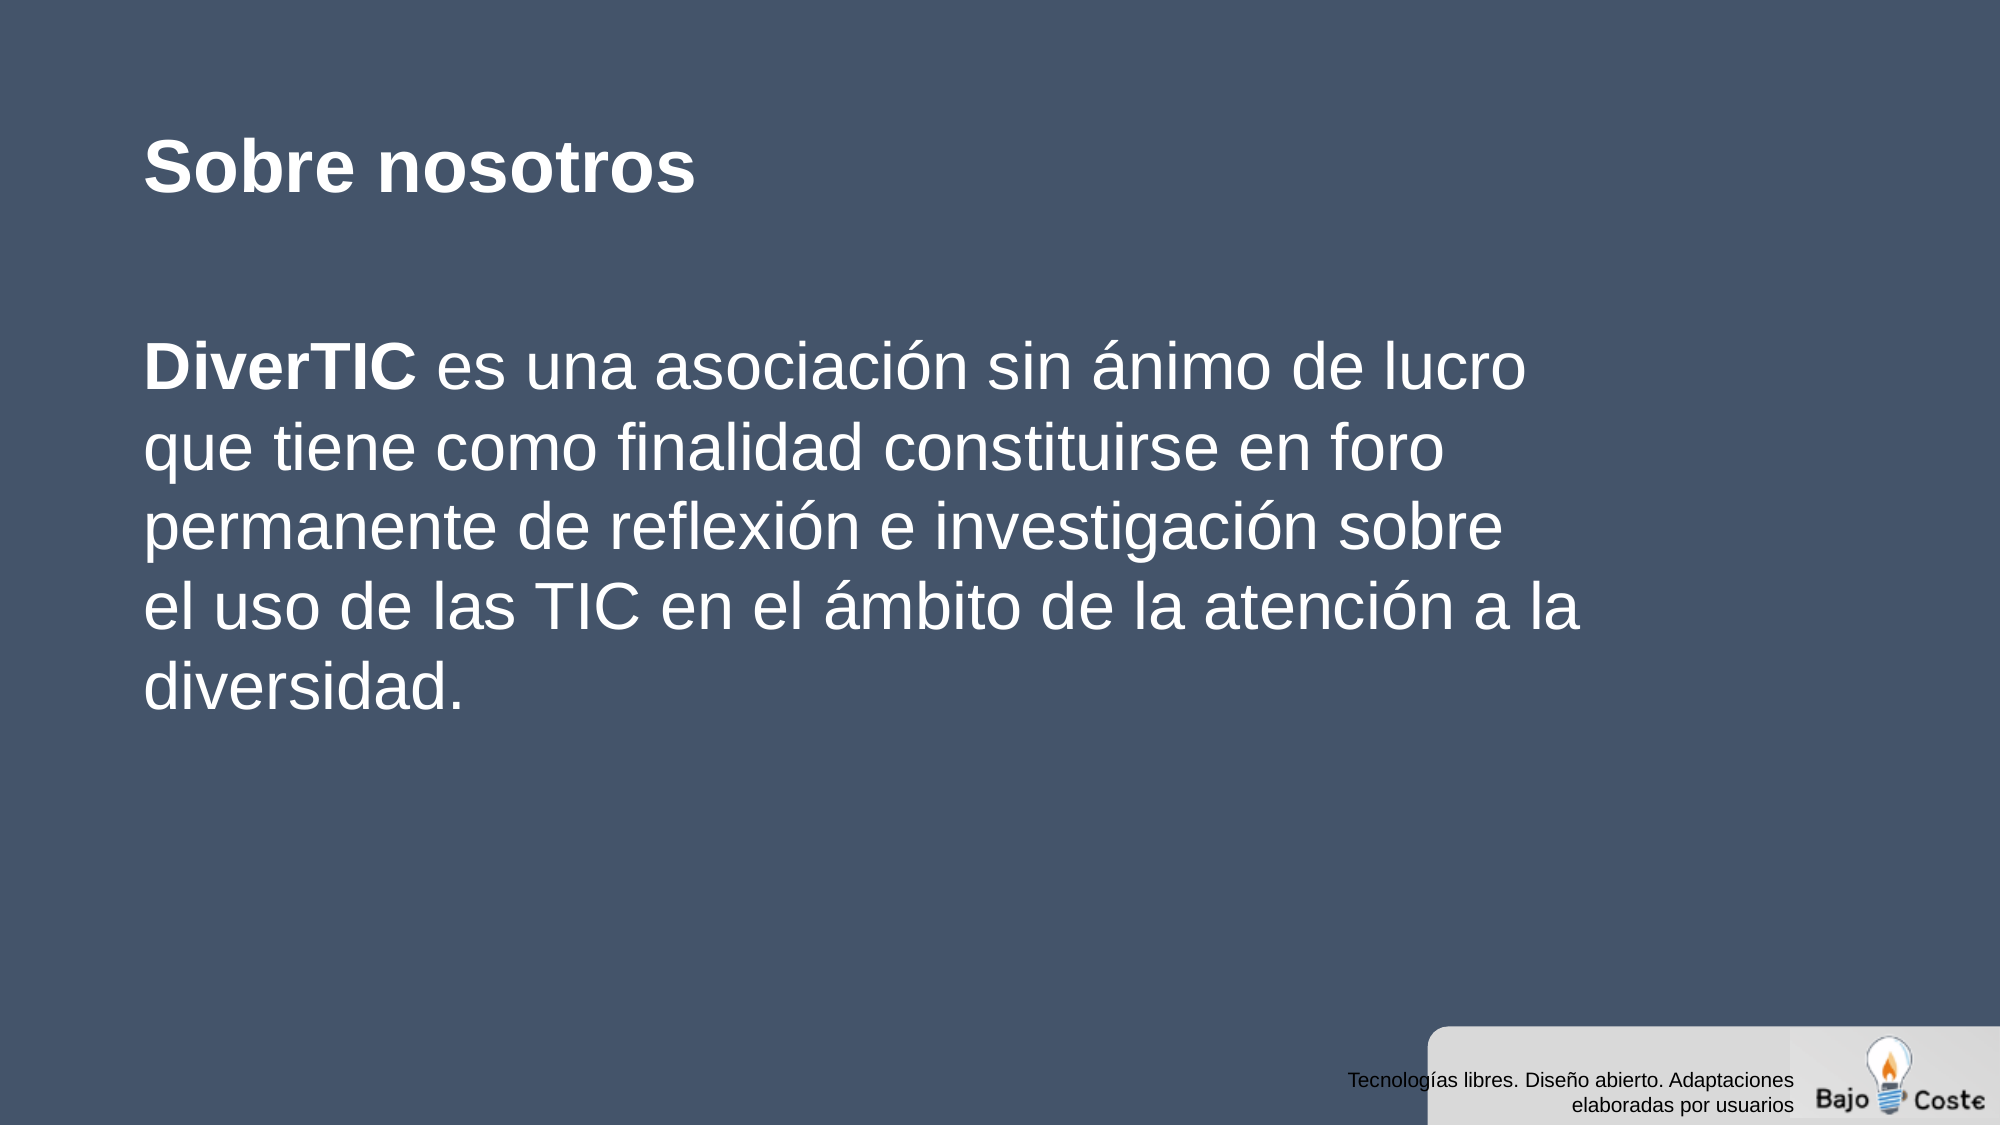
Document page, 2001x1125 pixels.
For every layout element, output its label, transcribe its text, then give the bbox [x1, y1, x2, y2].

text_box Sobre nosotros [128, 110, 1304, 215]
text_box [1426, 1025, 2000, 1125]
text_box DiverTIC es una asociación sin ánimo de lucro que tiene como finalidad constituirse en foro permanente de reflexión e investigación sobre el uso de las TIC en el ámbito de la atención a la diversidad. [128, 315, 1867, 731]
picture [1790, 1027, 1999, 1118]
text_box Tecnologías libres. Diseño abierto. Adaptaciones elaboradas por usuarios [1329, 1059, 1809, 1125]
